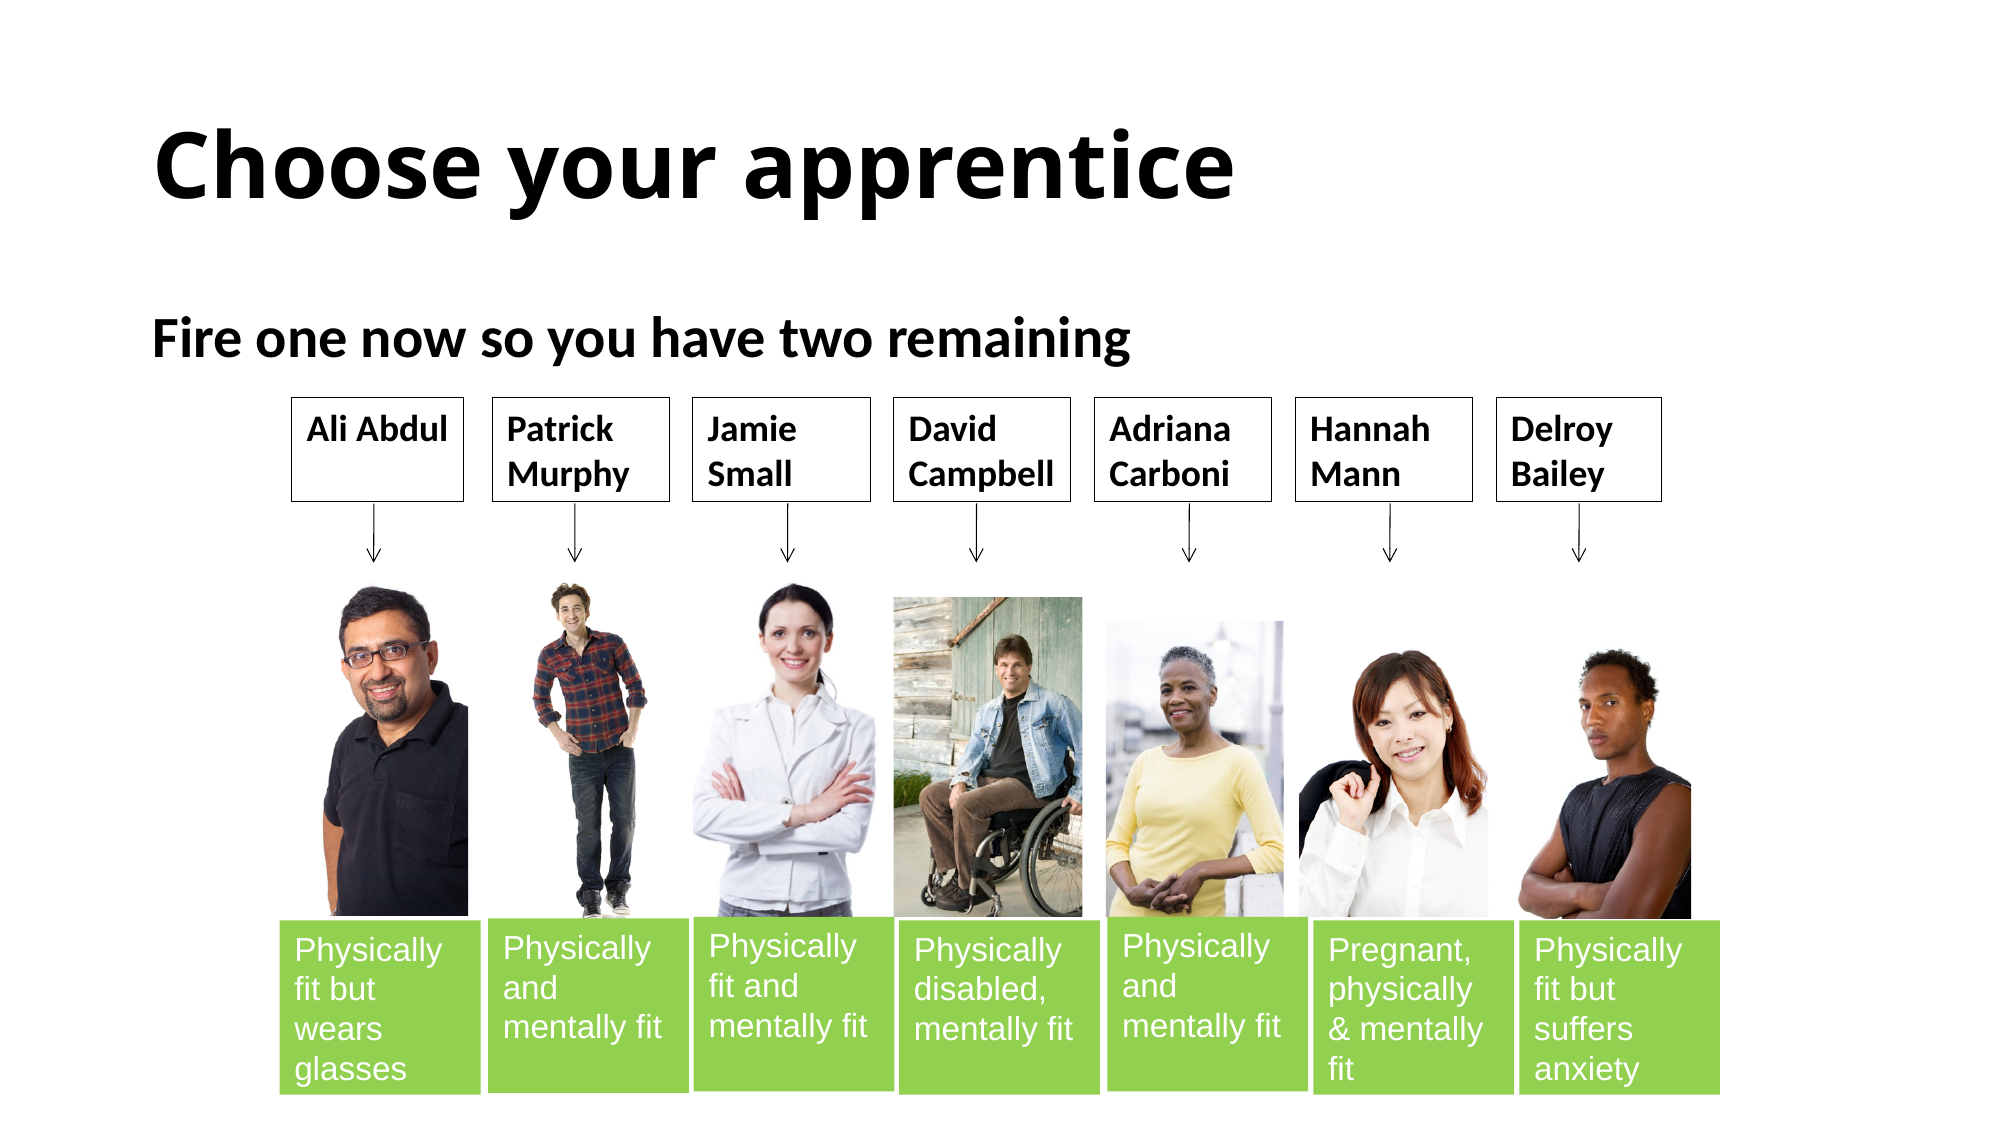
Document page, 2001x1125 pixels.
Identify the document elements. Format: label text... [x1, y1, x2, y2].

text_box Ali Abdul [291, 397, 464, 502]
picture [1507, 645, 1692, 919]
text_box Delroy Bailey [1496, 397, 1662, 502]
text_box David Campbell [893, 397, 1071, 502]
text_box Patrick Murphy [492, 397, 670, 502]
picture [893, 597, 1083, 917]
title Choose your apprentice [137, 59, 1863, 278]
picture [1299, 633, 1489, 917]
text_box Pregnant, physically & mentally fit [1313, 920, 1514, 1095]
text_box Physically fit but suffers anxiety [1519, 920, 1720, 1095]
text_box Physically and mentally fit [1107, 916, 1309, 1092]
list Fire one now so you have two remaining [137, 299, 1863, 1014]
picture [492, 574, 670, 929]
text_box Physically and mentally fit [488, 918, 689, 1093]
text_box Physically fit but wears glasses [279, 920, 481, 1095]
text_box Jamie Small [692, 397, 871, 502]
picture [1105, 621, 1284, 917]
text_box Hannah Mann [1295, 397, 1473, 502]
text_box Physically disabled, mentally fit [899, 920, 1100, 1095]
picture [692, 580, 881, 917]
text_box Adriana Carboni [1094, 397, 1272, 502]
picture [291, 562, 469, 916]
text_box Physically fit and mentally fit [693, 916, 895, 1092]
